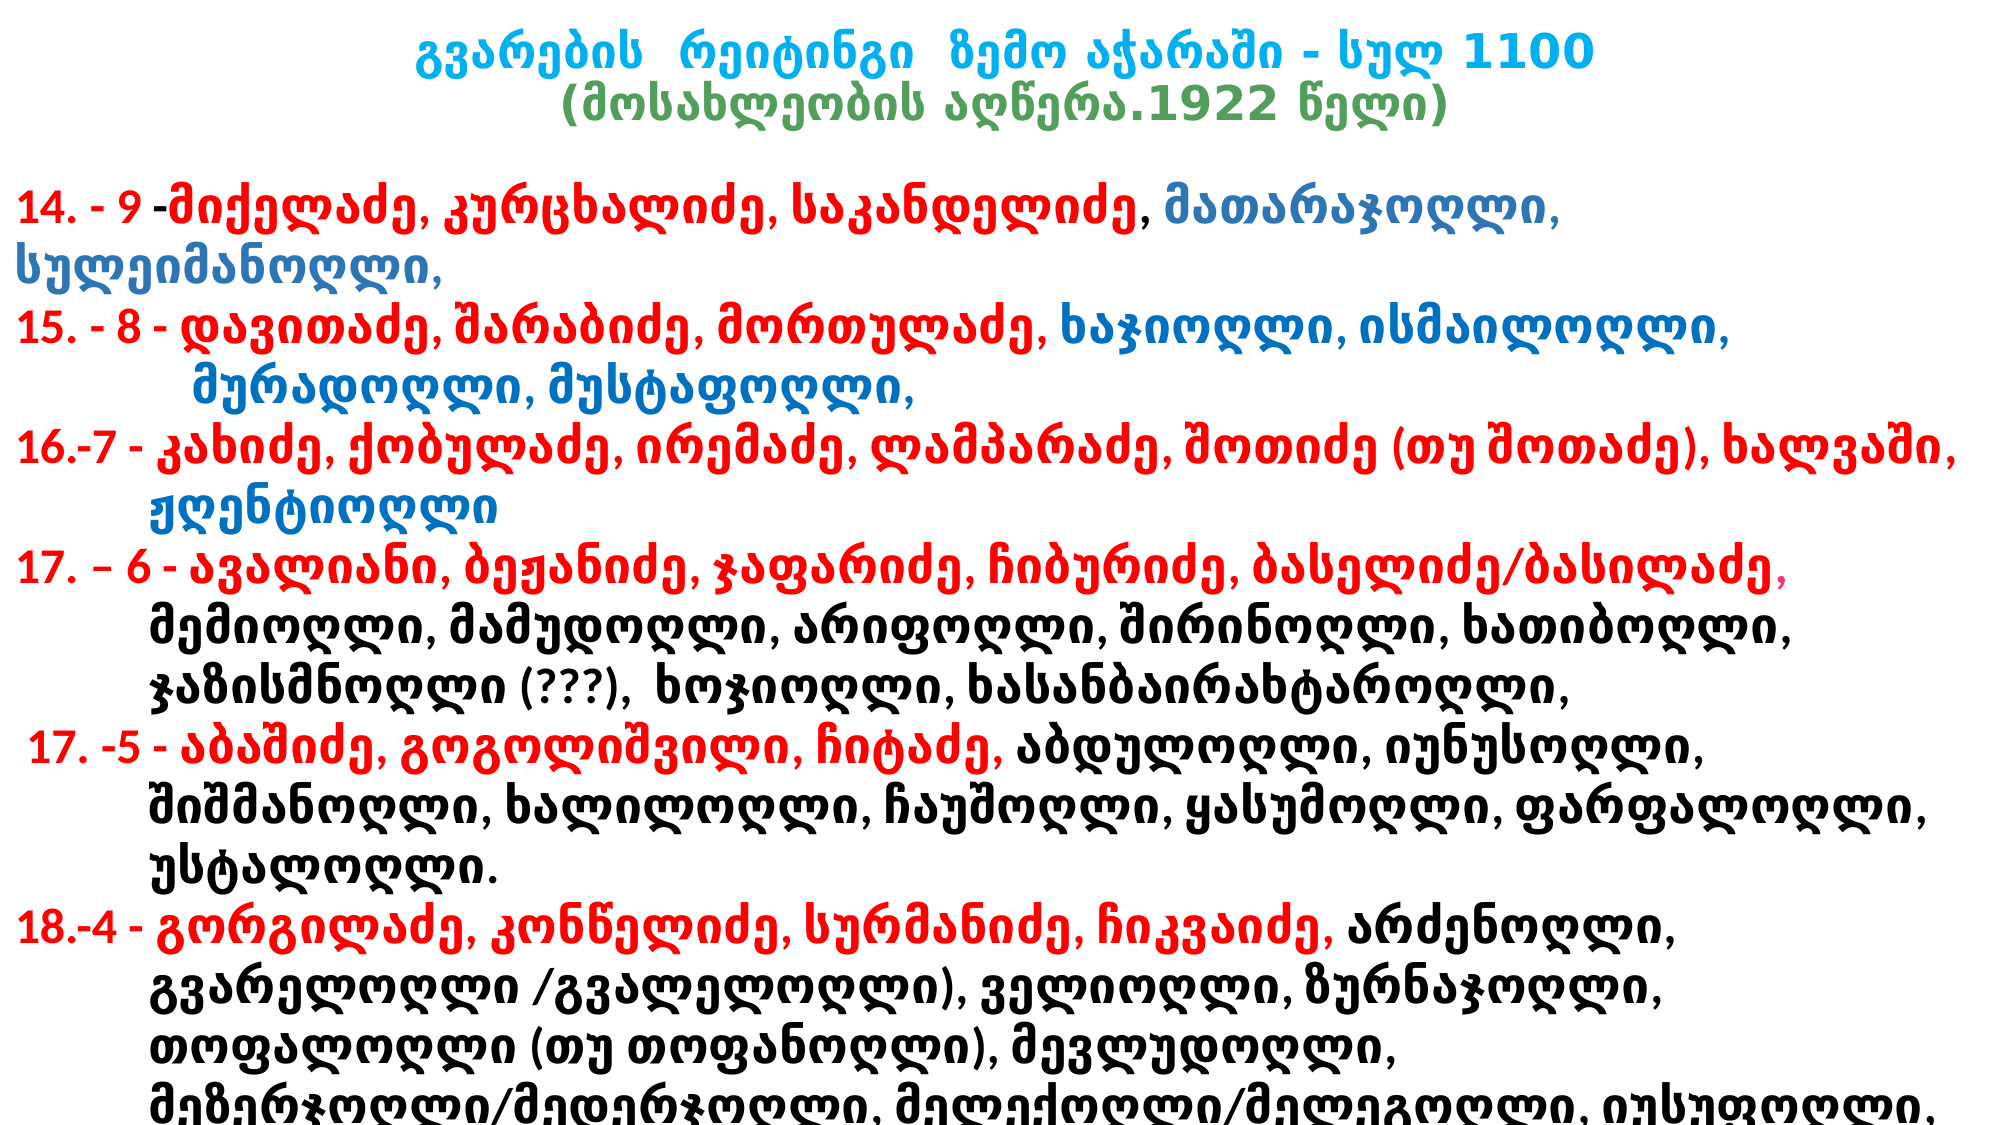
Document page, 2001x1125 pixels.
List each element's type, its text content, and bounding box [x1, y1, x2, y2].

text_box 14. - 9 -მიქელაძე, კურცხალიძე, საკანდელიძე, მათარაჯოღლი, სულეიმანოღლი, 15. - 8 - დავითაძე, შარაბიძე, მორთულაძე, ხაჯიოღლი, ისმაილოღლი, მურადოღლი, მუსტაფოღლი, 16.-7 - კახიძე, ქობულაძე, ირემაძე, ლამპარაძე, შოთიძე (თუ შოთაძე), ხალვაში, ჟღენტიოღლი 17. – 6 - ავალიანი, ბეჟანიძე, ჯაფარიძე, ჩიბურიძე, ბასელიძე/ბასილაძე, მემიოღლი, მამუდოღლი, არიფოღლი, შირინოღლი, ხათიბოღლი, ჯაზისმნოღლი (???), ხოჯიოღლი, ხასანბაირახტაროღლი, 17. -5 - აბაშიძე, გოგოლიშვილი, ჩიტაძე, აბდულოღლი, იუნუსოღლი, შიშმანოღლი, ხალილოღლი, ჩაუშოღლი, ყასუმოღლი, ფარფალოღლი, უსტალოღლი. 18.-4 - გორგილაძე, კონწელიძე, სურმანიძე, ჩიკვაიძე, არძენოღლი, გვარელოღლი /გვალელოღლი), ველიოღლი, ზურნაჯოღლი, თოფალოღლი (თუ თოფანოღლი), მევლუდოღლი, მეზერჯოღლი/მედერჯოღლი, მელექოღლი/მელეგოღლი, იუსუფოღლი, რესულოღლი, ქემალოღლი, შაქიროღლი, ჩურჩხელოღლი, ყარაჰმედოღლი, ხაჯიეფენდოღლი, [0, 166, 2000, 1125]
title გვარების რეიტინგი ზემო აჭარაში - სულ 1100 (მოსახლეობის აღწერა.1922 წელი) [66, 19, 1946, 139]
